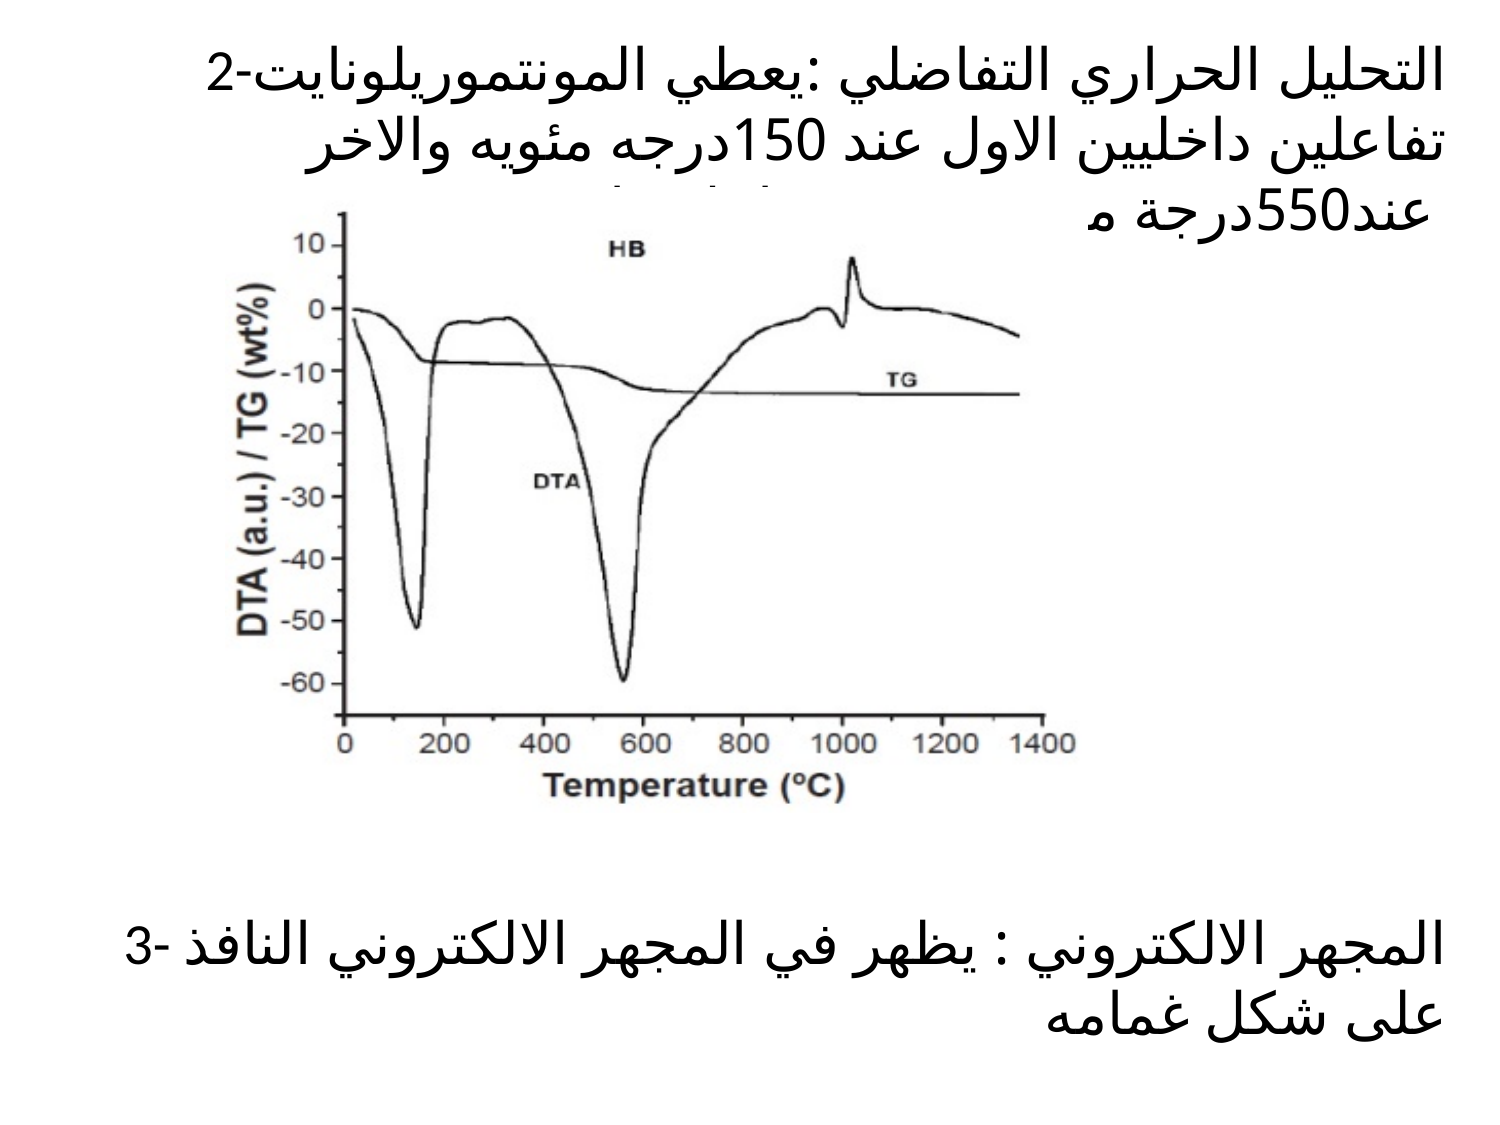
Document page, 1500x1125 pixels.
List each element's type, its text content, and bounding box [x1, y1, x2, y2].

picture [224, 187, 1088, 813]
list 2-التحليل الحراري التفاضلي :يعطي المونتموريلونايت تفاعلين داخليين الاول عند 150درجه مئويه والاخر عند550درجة مئوية ويوجد تفاعل خارجي عند850 3- المجهر الالكتروني : يظهر في المجهر الالكتروني النافذ على شكل غمامه [50, 24, 1463, 1075]
